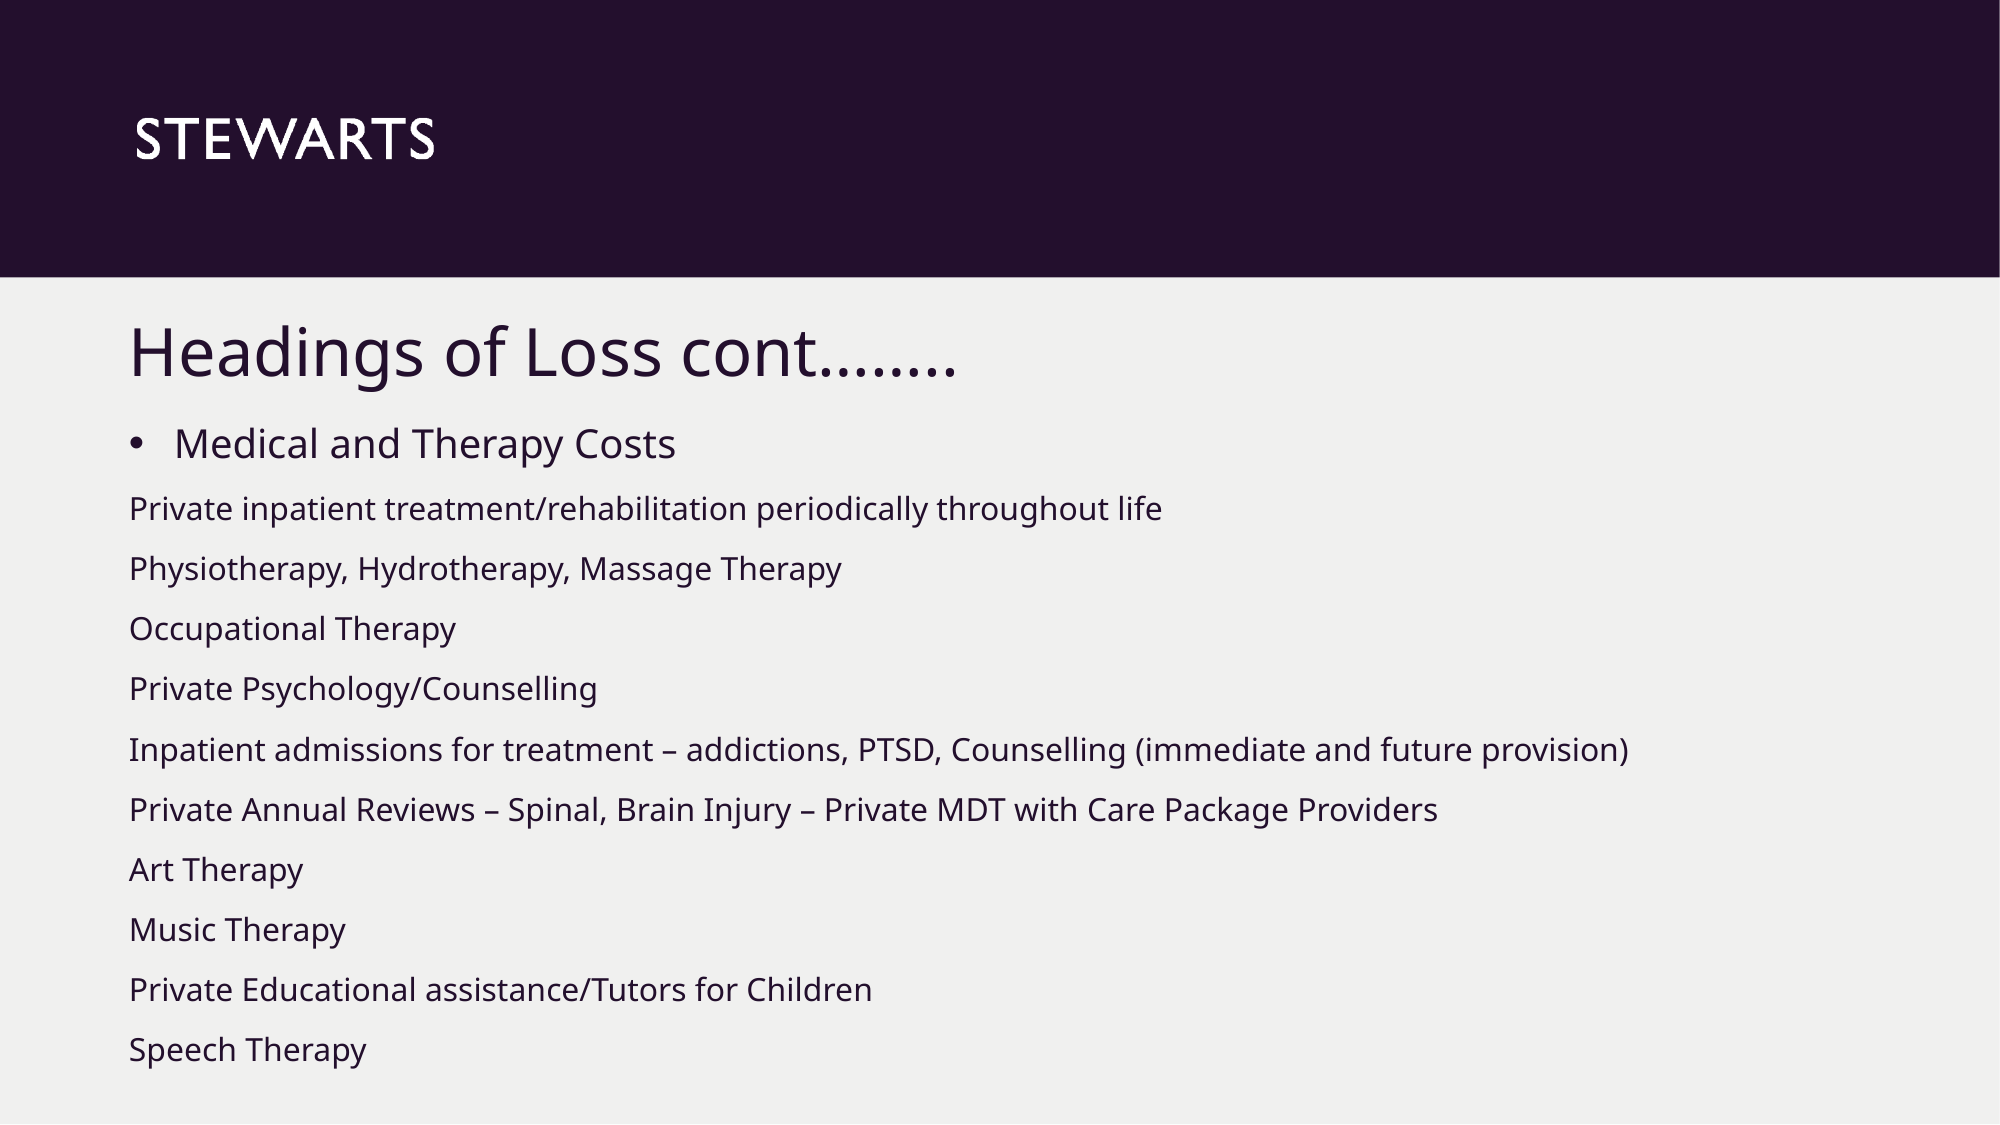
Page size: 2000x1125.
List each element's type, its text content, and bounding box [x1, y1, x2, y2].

title Headings of Loss cont…….. [113, 302, 1845, 399]
list Medical and Therapy Costs Private inpatient treatment/rehabilitation periodically throughout life Physiotherapy, Hydrotherapy, Massage Therapy Occupational Therapy Private Psychology/Counselling Inpatient admissions for treatment – addictions, PTSD, Counselling (immediate and future provision) Private Annual Reviews – Spinal, Brain Injury – Private MDT with Care Package Providers Art Therapy Music Therapy Private Educational assistance/Tutors for Children Speech Therapy [113, 408, 1846, 1083]
picture [129, 108, 440, 168]
